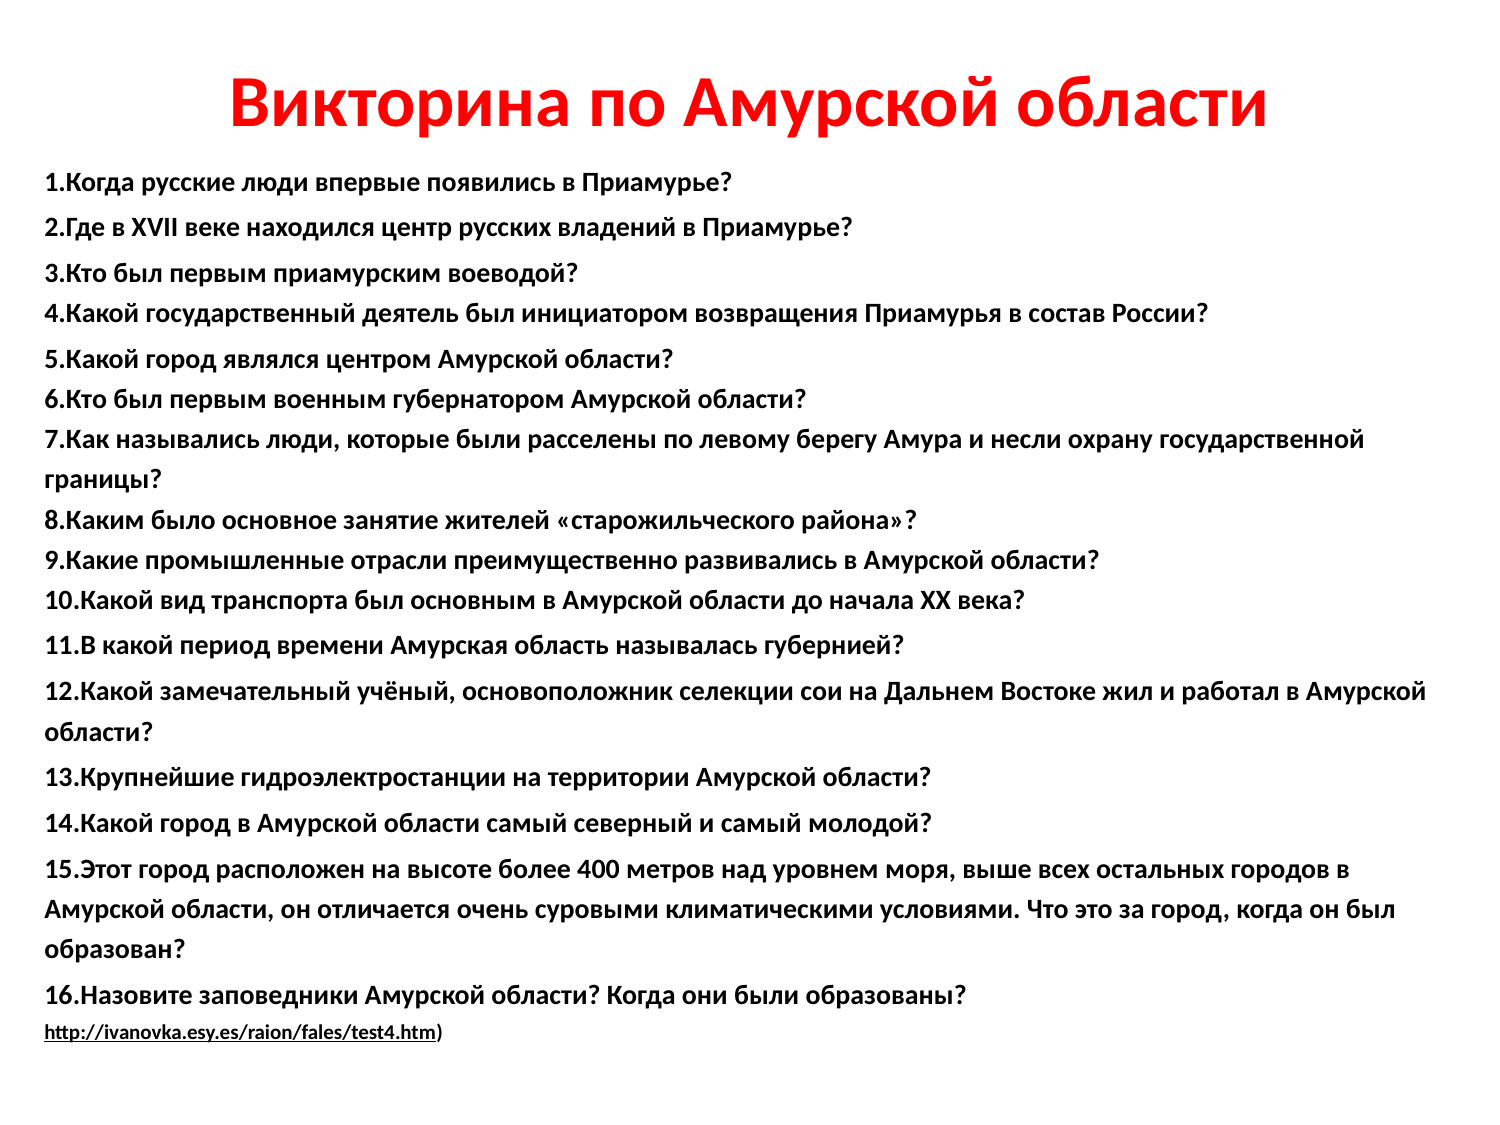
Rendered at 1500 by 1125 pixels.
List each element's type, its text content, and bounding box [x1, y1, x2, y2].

list 1.Когда русские люди впервые появились в Приамурье? 2.Где в XVII веке находился центр русских владений в Приамурье? 3.Кто был первым приамурским воеводой? 4.Какой государственный деятель был инициатором возвращения Приамурья в состав России? 5.Какой город являлся центром Амурской области? 6.Кто был первым военным губернатором Амурской области? 7.Как назывались люди, которые были расселены по левому берегу Амура и несли охрану государственной границы? 8.Каким было основное занятие жителей «старожильческого района»? 9.Какие промышленные отрасли преимущественно развивались в Амурской области? 10.Какой вид транспорта был основным в Амурской области до начала ХХ века? 11.В какой период времени Амурская область называлась губернией? 12.Какой замечательный учёный, основоположник селекции сои на Дальнем Востоке жил и работал в Амурской области? 13.Крупнейшие гидроэлектростанции на территории Амурской области? 14.Какой город в Амурской области самый северный и самый молодой? 15.Этот город расположен на высоте более 400 метров над уровнем моря, выше всех остальных городов в Амурской области, он отличается очень суровыми климатическими условиями. Что это за город, когда он был образован? 16.Назовите заповедники Амурской области? Когда они были образованы? http://ivanovka.esy.es/raion/fales/test4.htm) [29, 149, 1459, 1083]
title Викторина по Амурской области [75, 45, 1425, 149]
